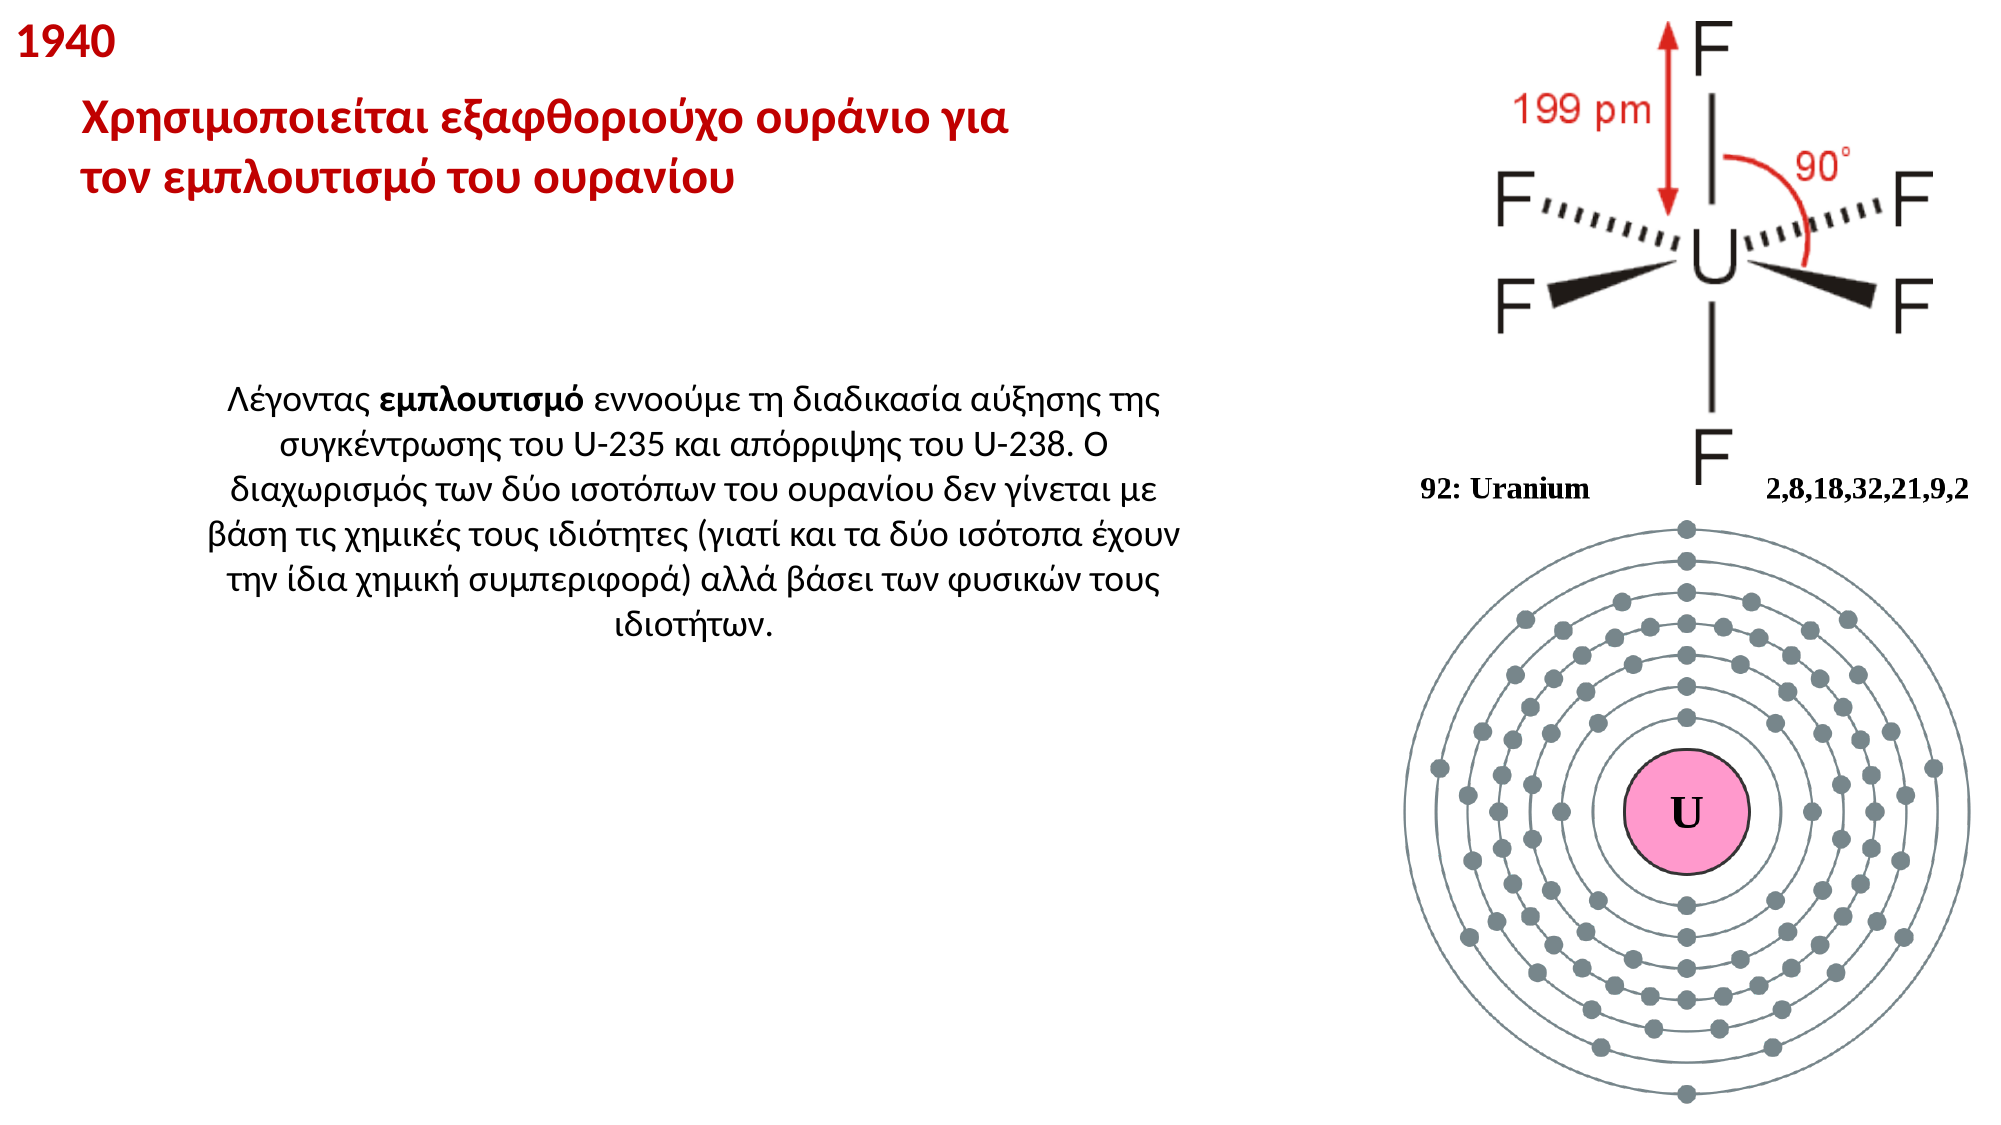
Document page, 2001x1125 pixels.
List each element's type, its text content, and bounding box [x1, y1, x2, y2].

text_box Λέγοντας εμπλουτισμό εννοούμε τη διαδικασία αύξησης της συγκέντρωσης του U-235 και απόρριψης του U-238. Ο διαχωρισμός των δύο ισοτόπων του ουρανίου δεν γίνεται με βάση τις χημικές τους ιδιότητες (γιατί και τα δύο ισότοπα έχουν την ίδια χημική συμπεριφορά) αλλά βάσει των φυσικών τους ιδιοτήτων. [190, 366, 1198, 652]
text_box Χρησιμοποιείται εξαφθοριούχο ουράνιο για τον εμπλουτισμό του ουρανίου [66, 75, 1084, 211]
picture [1373, 21, 2000, 1125]
text_box 1940 [0, 0, 134, 75]
